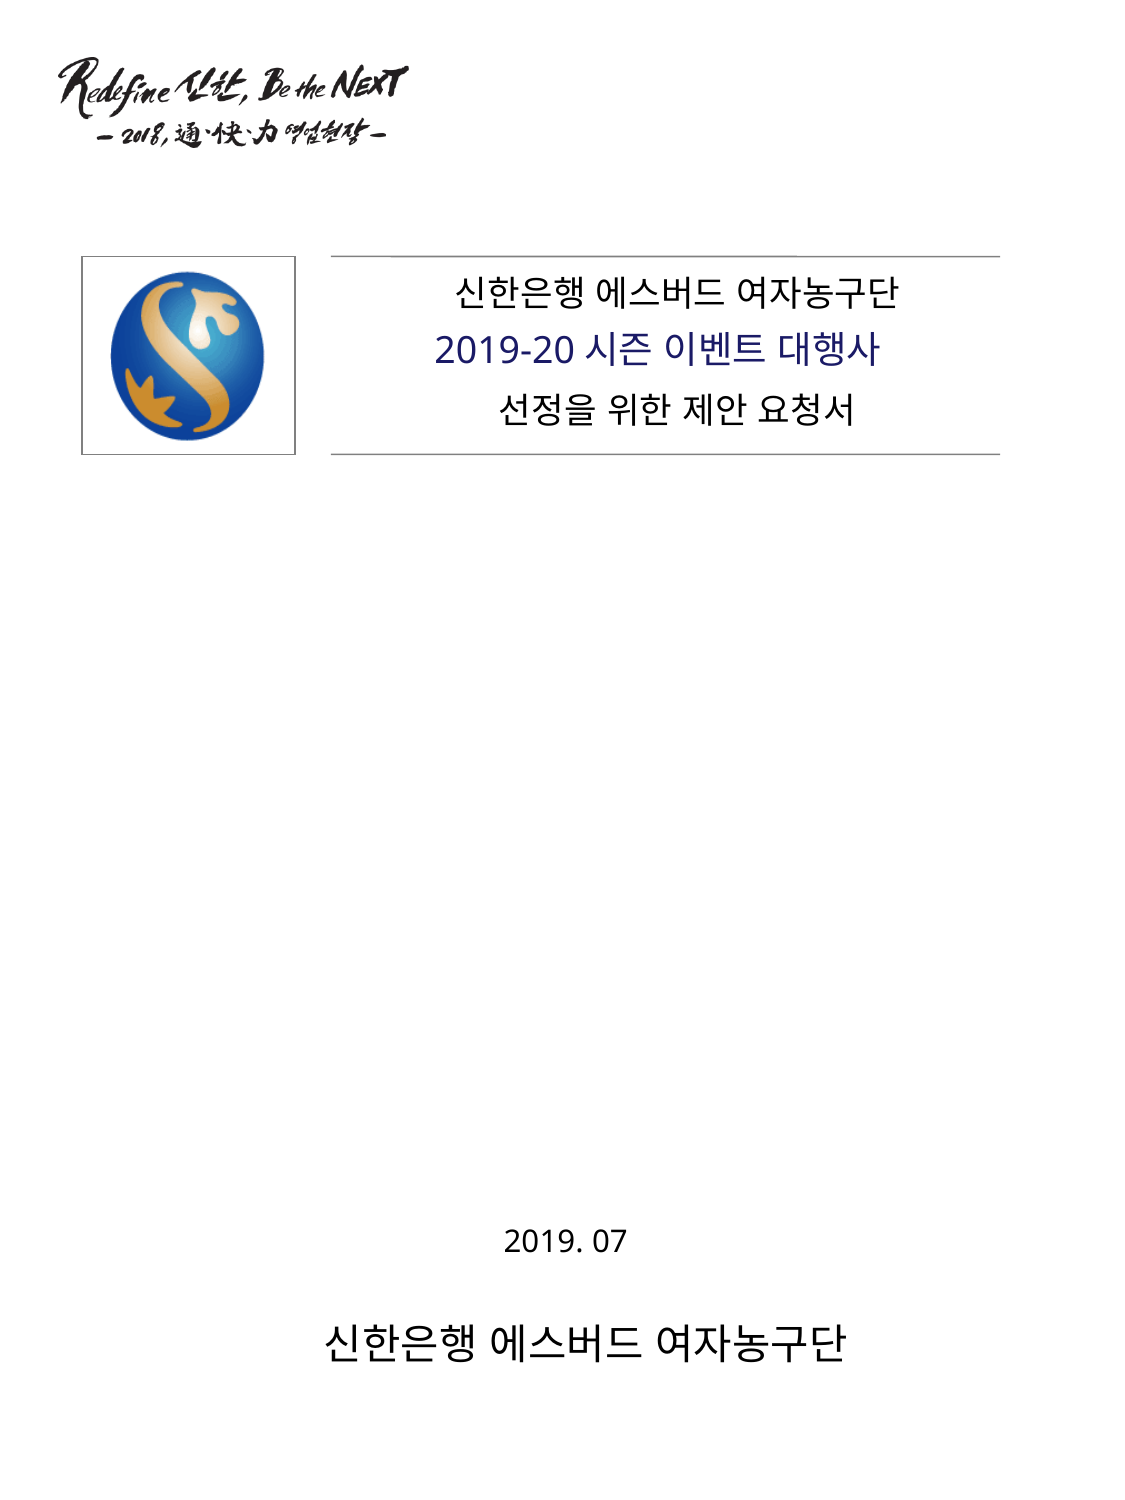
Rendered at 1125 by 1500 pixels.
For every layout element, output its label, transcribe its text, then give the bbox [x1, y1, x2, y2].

picture [58, 57, 410, 148]
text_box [81, 256, 296, 455]
text_box 2019. 07 [488, 1213, 643, 1266]
text_box 신한은행 에스버드 여자농구단 [257, 1310, 915, 1376]
text_box 신한은행 에스버드 여자농구단 2019-20시즌 이벤트 대행사 선정을 위한 제안 요청서 [314, 263, 1023, 439]
